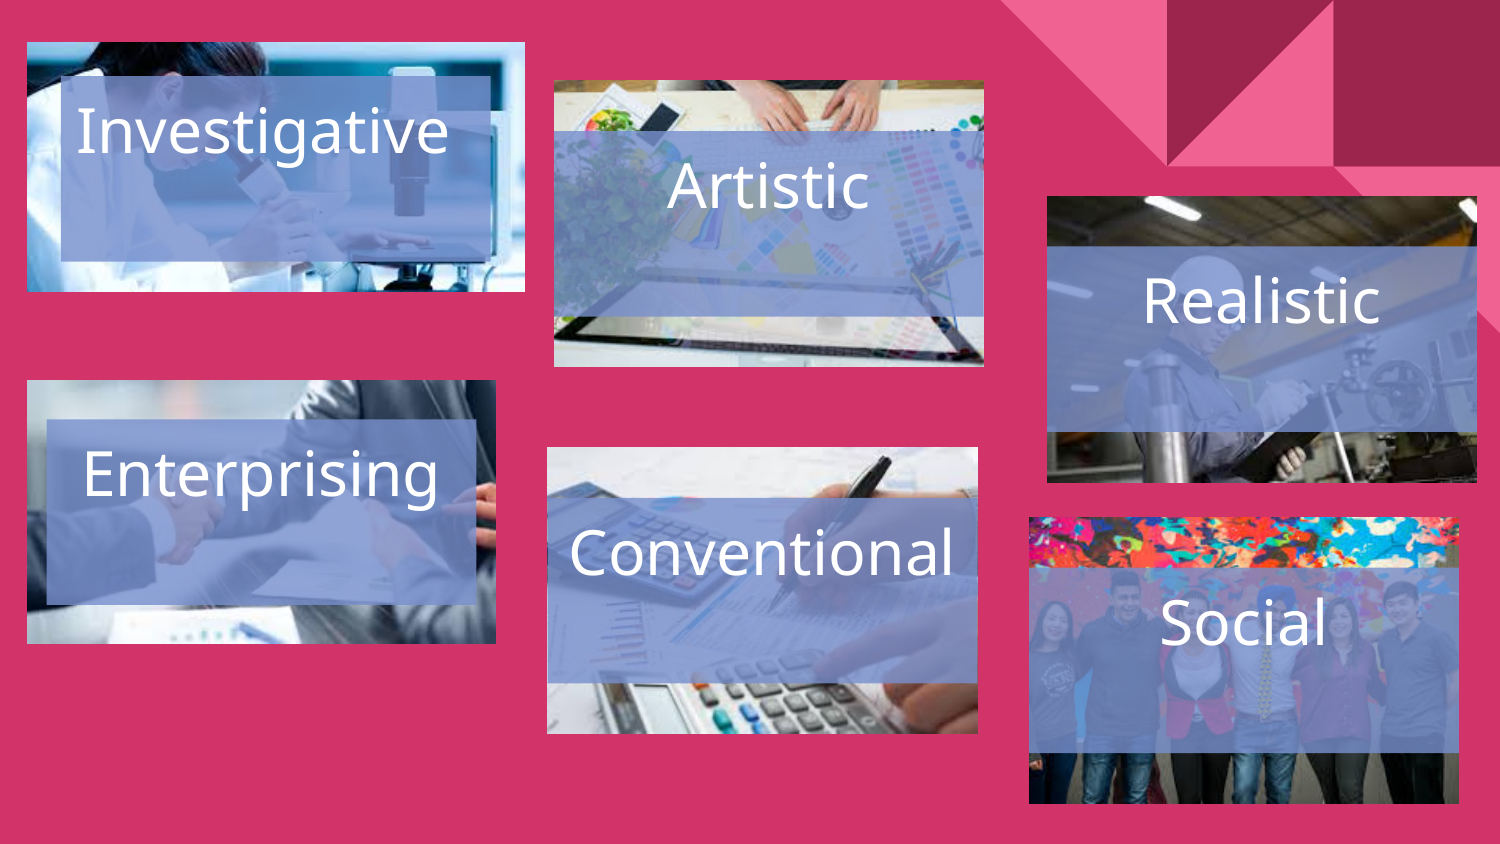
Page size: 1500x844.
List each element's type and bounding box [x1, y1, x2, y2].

picture [547, 447, 978, 734]
picture [26, 380, 497, 644]
picture [1028, 517, 1460, 804]
picture [26, 42, 525, 292]
picture [553, 80, 984, 367]
picture [1046, 195, 1478, 483]
